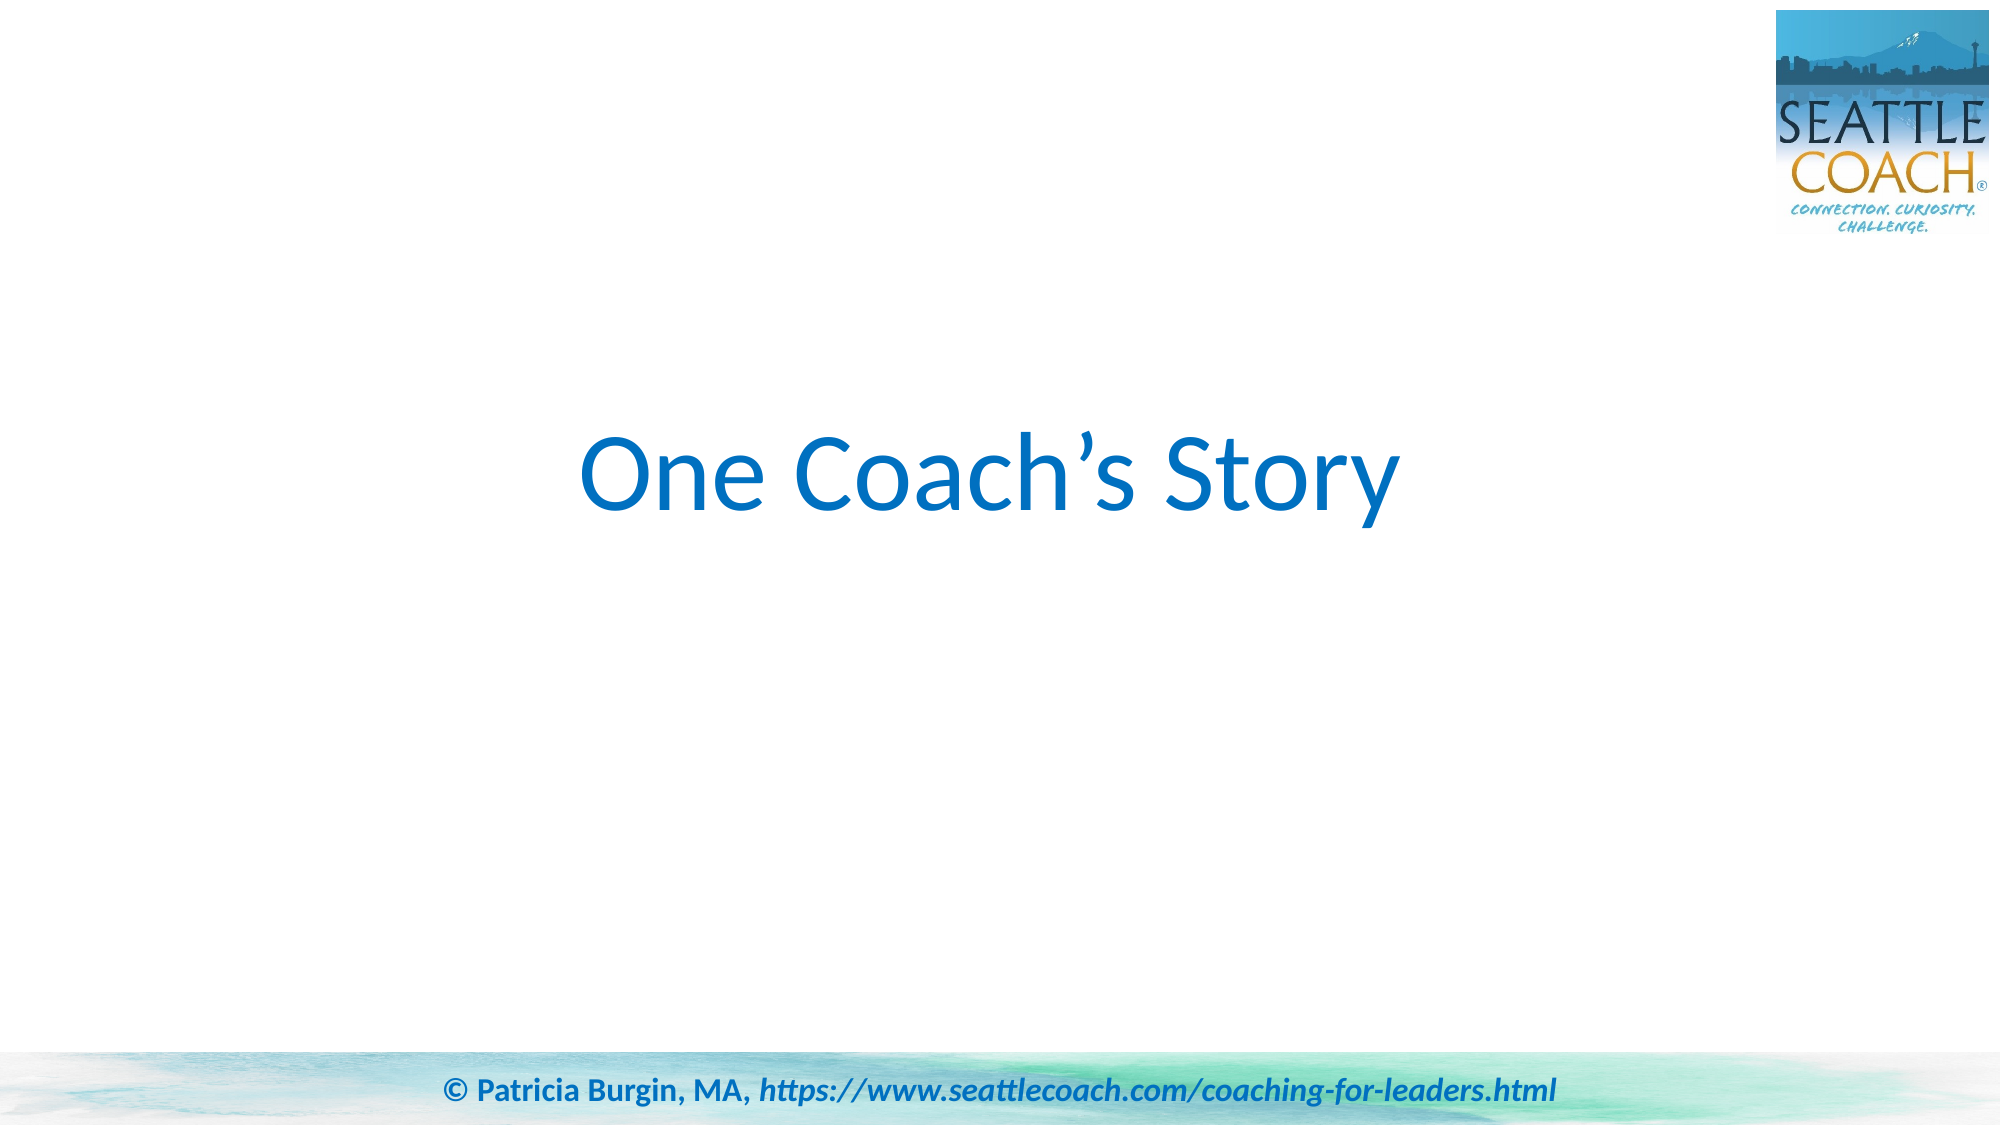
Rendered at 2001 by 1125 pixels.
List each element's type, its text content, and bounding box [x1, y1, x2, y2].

picture [1775, 9, 1989, 234]
text_box One Coach’s Story [563, 381, 1437, 541]
picture [0, 1052, 2000, 1125]
